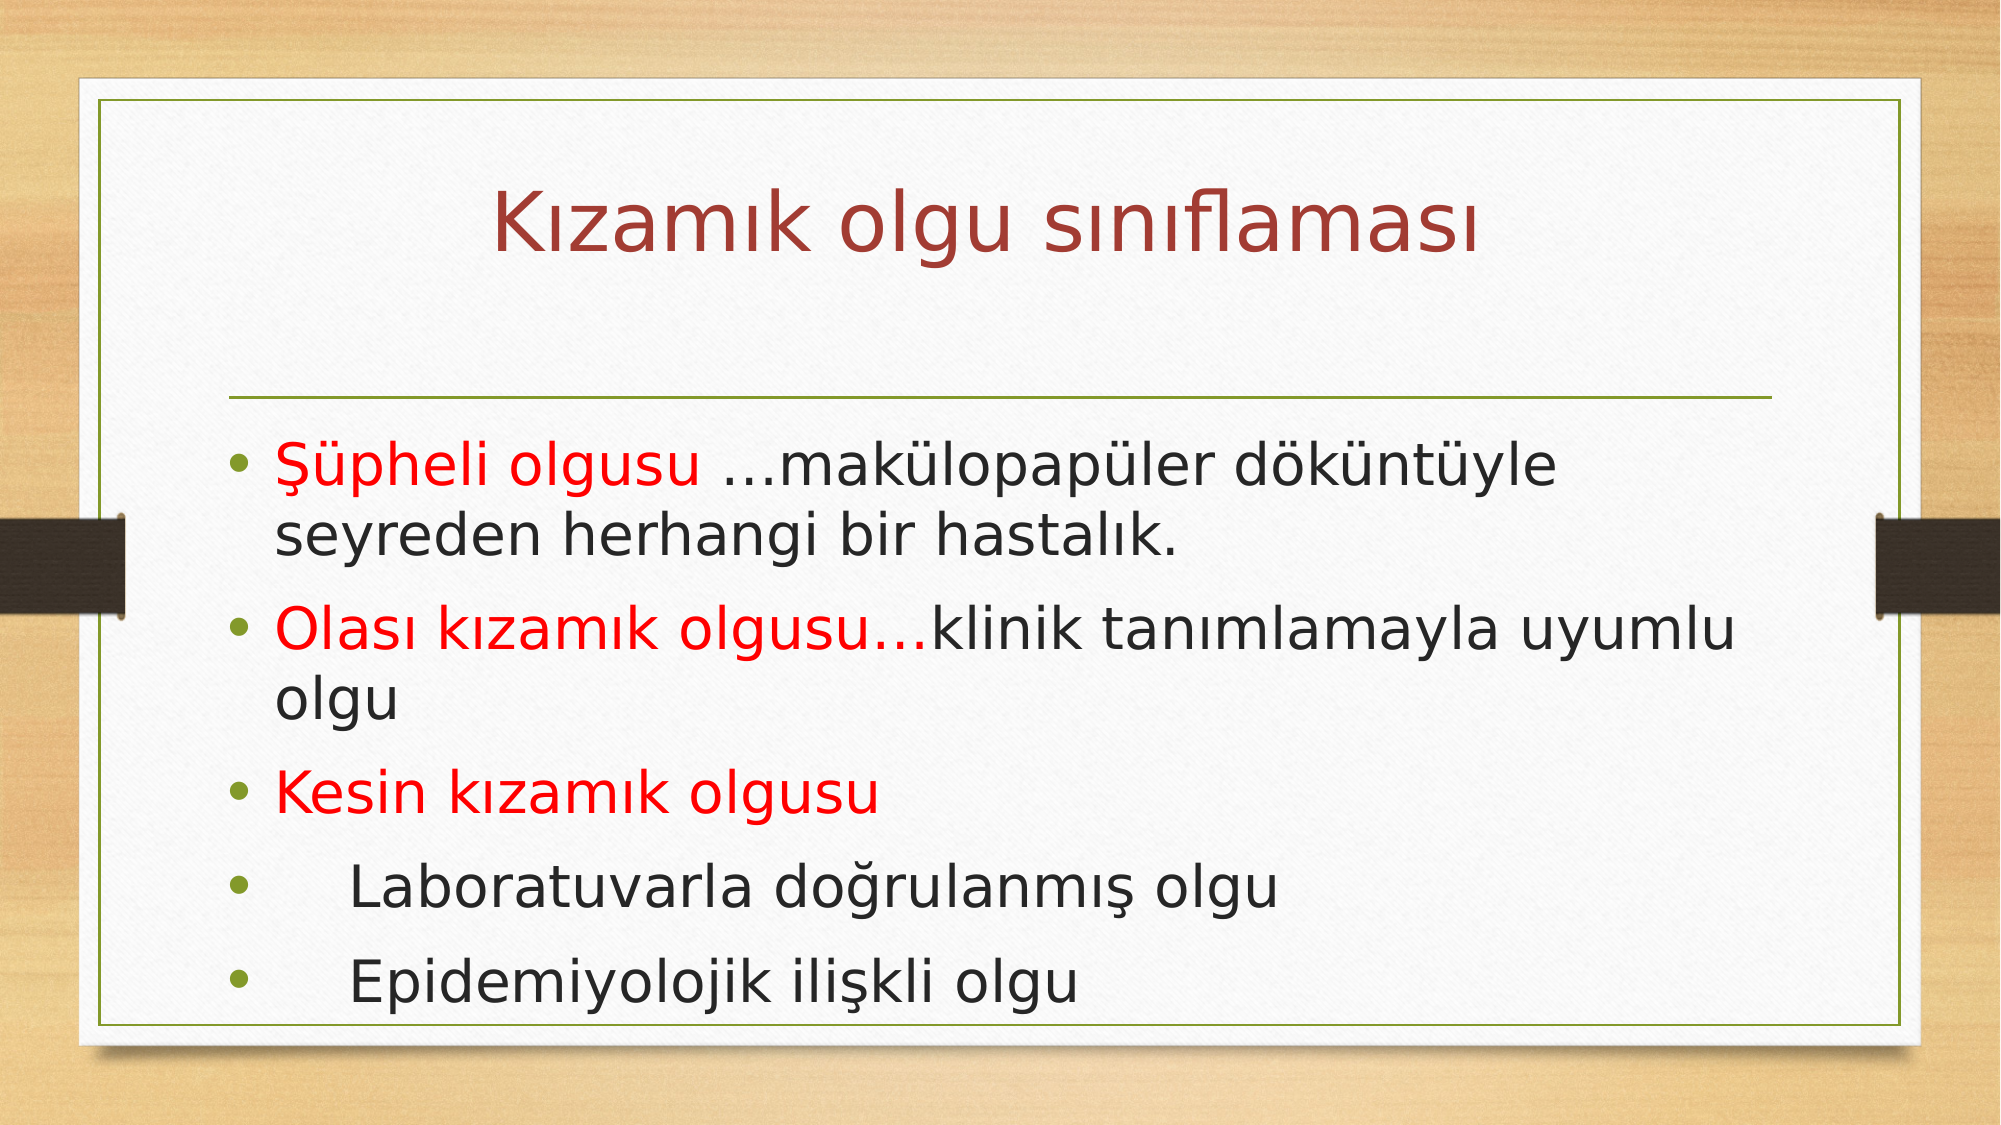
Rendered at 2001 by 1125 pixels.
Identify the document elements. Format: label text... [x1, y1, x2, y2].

title Kızamık olgu sınıflaması [212, 161, 1788, 375]
picture [0, 0, 2001, 1125]
list Şüpheli olgusu …makülopapüler döküntüyle seyreden herhangi bir hastalık. Olası kızamık olgusu…klinik tanımlamayla uyumlu olgu Kesin kızamık olgusu Laboratuvarla doğrulanmış olgu Epidemiyolojik ilişkli olgu [212, 419, 1788, 964]
